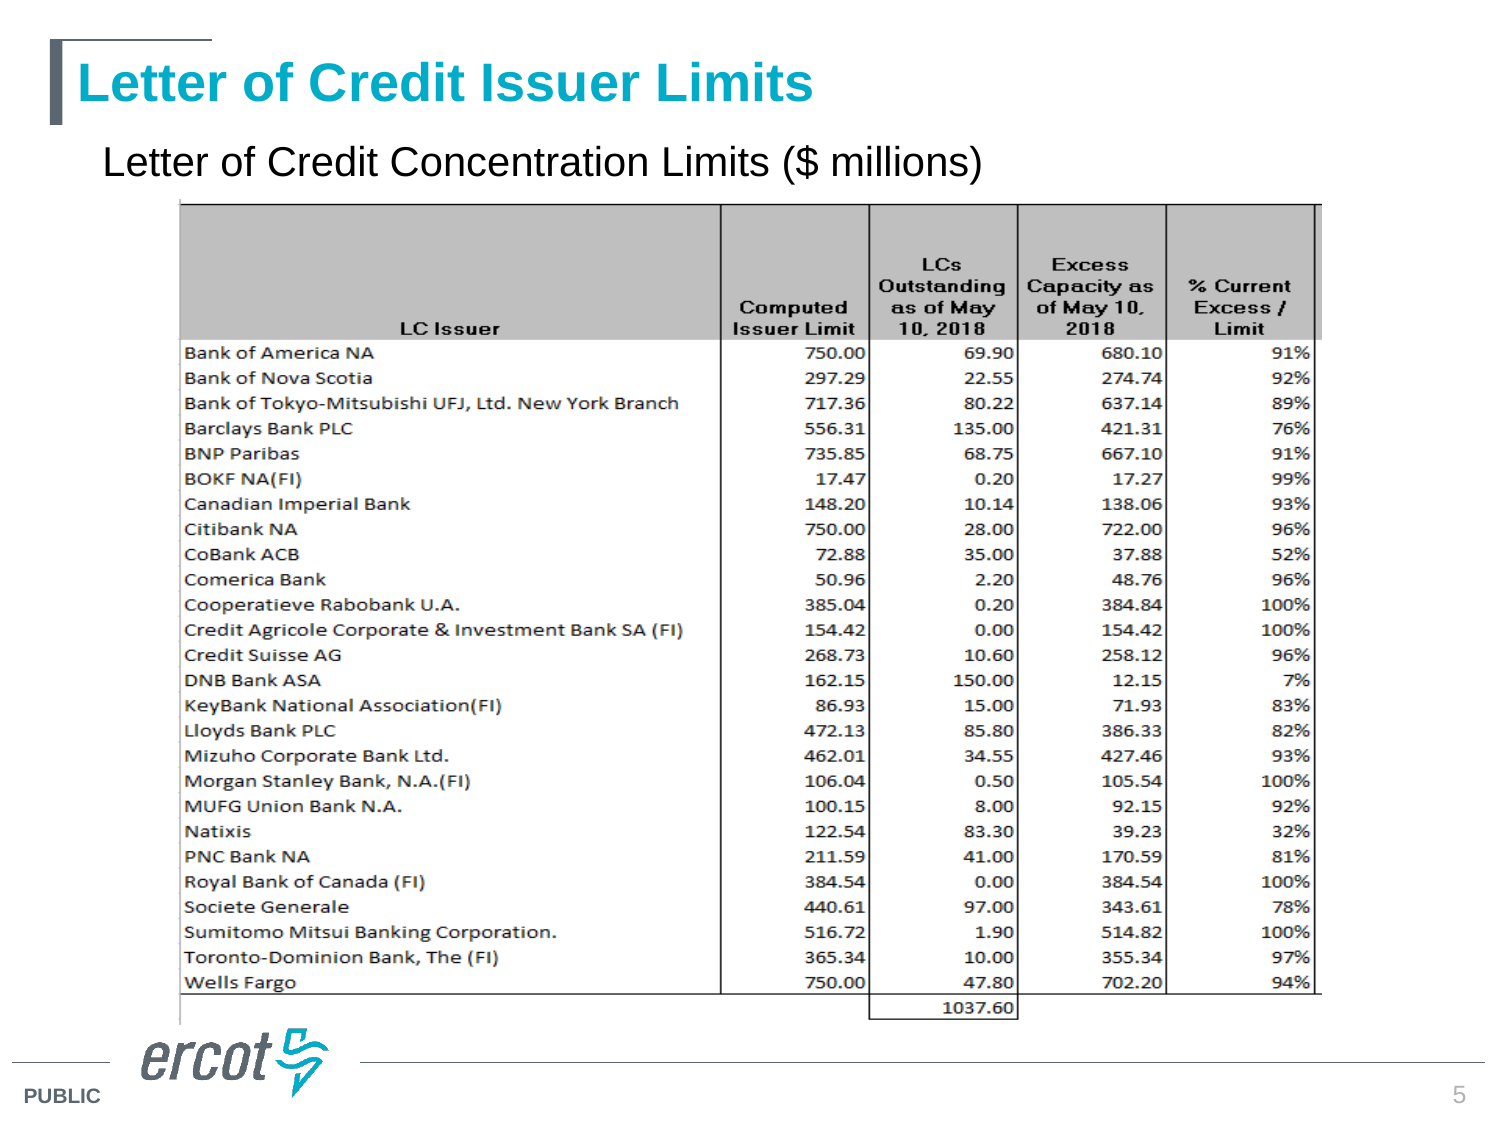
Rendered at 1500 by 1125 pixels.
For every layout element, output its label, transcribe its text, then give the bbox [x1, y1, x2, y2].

picture [137, 199, 1323, 1100]
slide_number 5 [1437, 1076, 1475, 1112]
text_box Letter of Credit Concentration Limits ($ millions) [87, 127, 1425, 193]
title Letter of Credit Issuer Limits [62, 39, 1438, 134]
